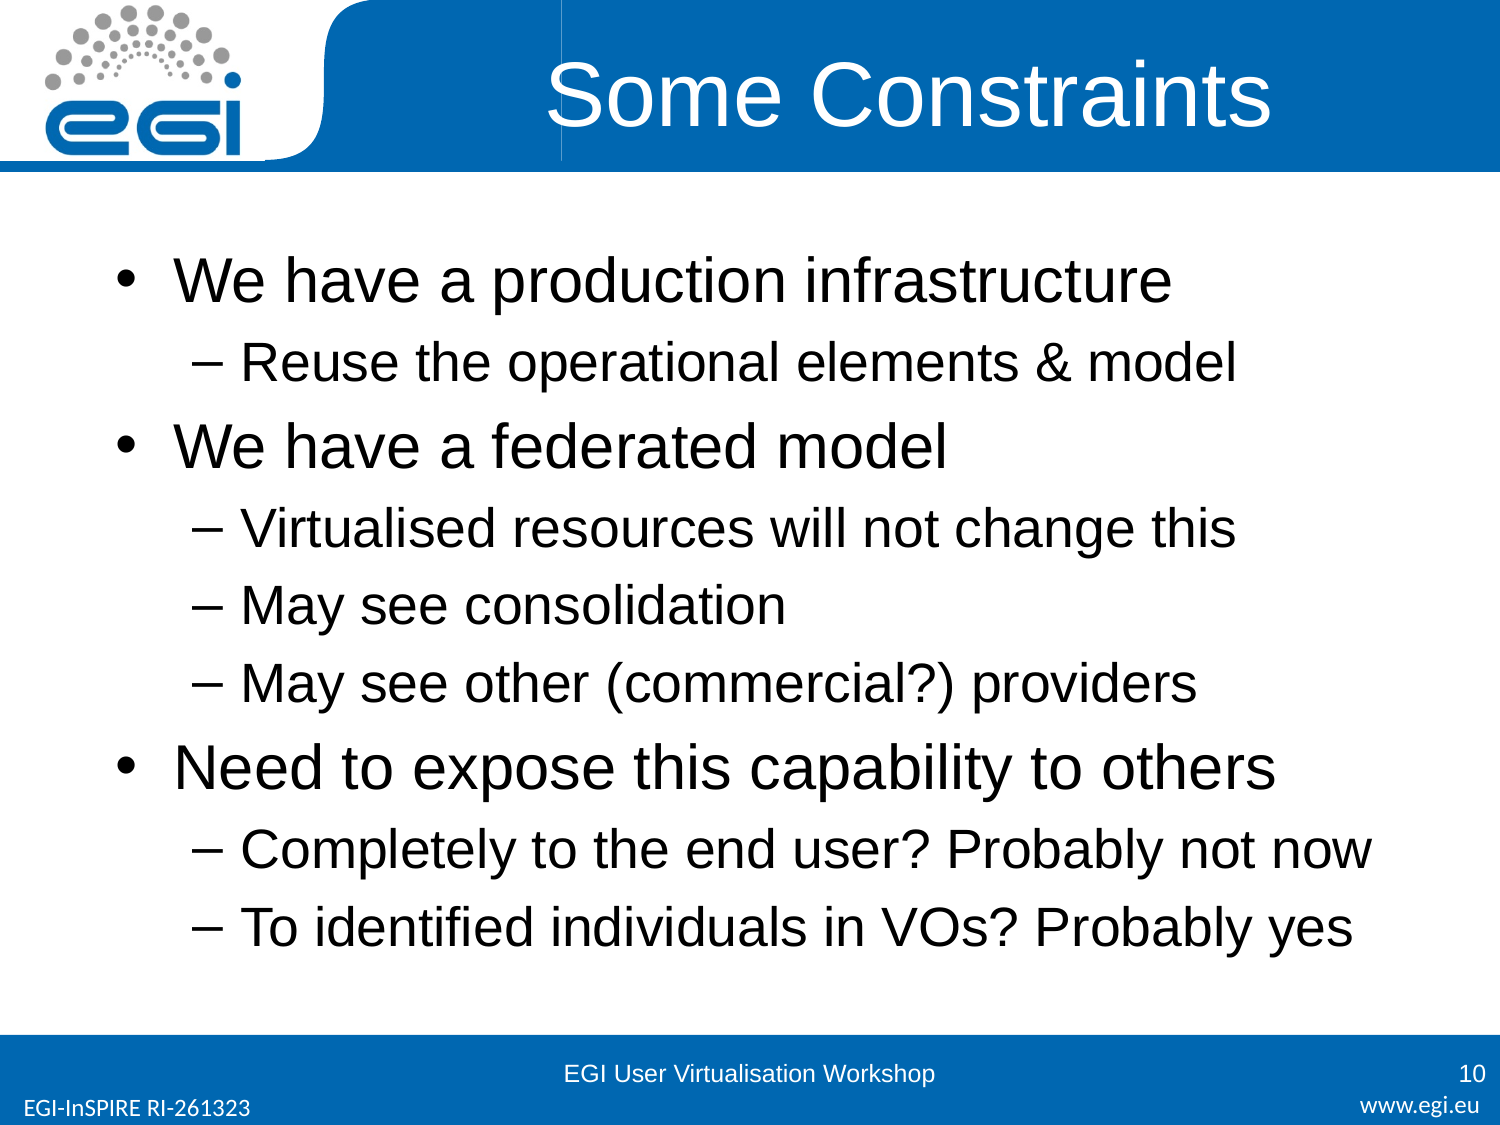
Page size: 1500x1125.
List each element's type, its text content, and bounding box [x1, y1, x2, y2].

title Some Constraints [348, 19, 1471, 161]
slide_number 10 [1151, 1042, 1500, 1103]
list We have a production infrastructure Reuse the operational elements & model We have a federated model Virtualised resources will not change this May see consolidation May see other (commercial?) providers Need to expose this capability to others Completely to the end user? Probably not now To identified individuals in VOs? Probably yes [100, 231, 1425, 975]
footer EGI User Virtualisation Workshop [512, 1042, 988, 1103]
picture [0, 0, 265, 161]
